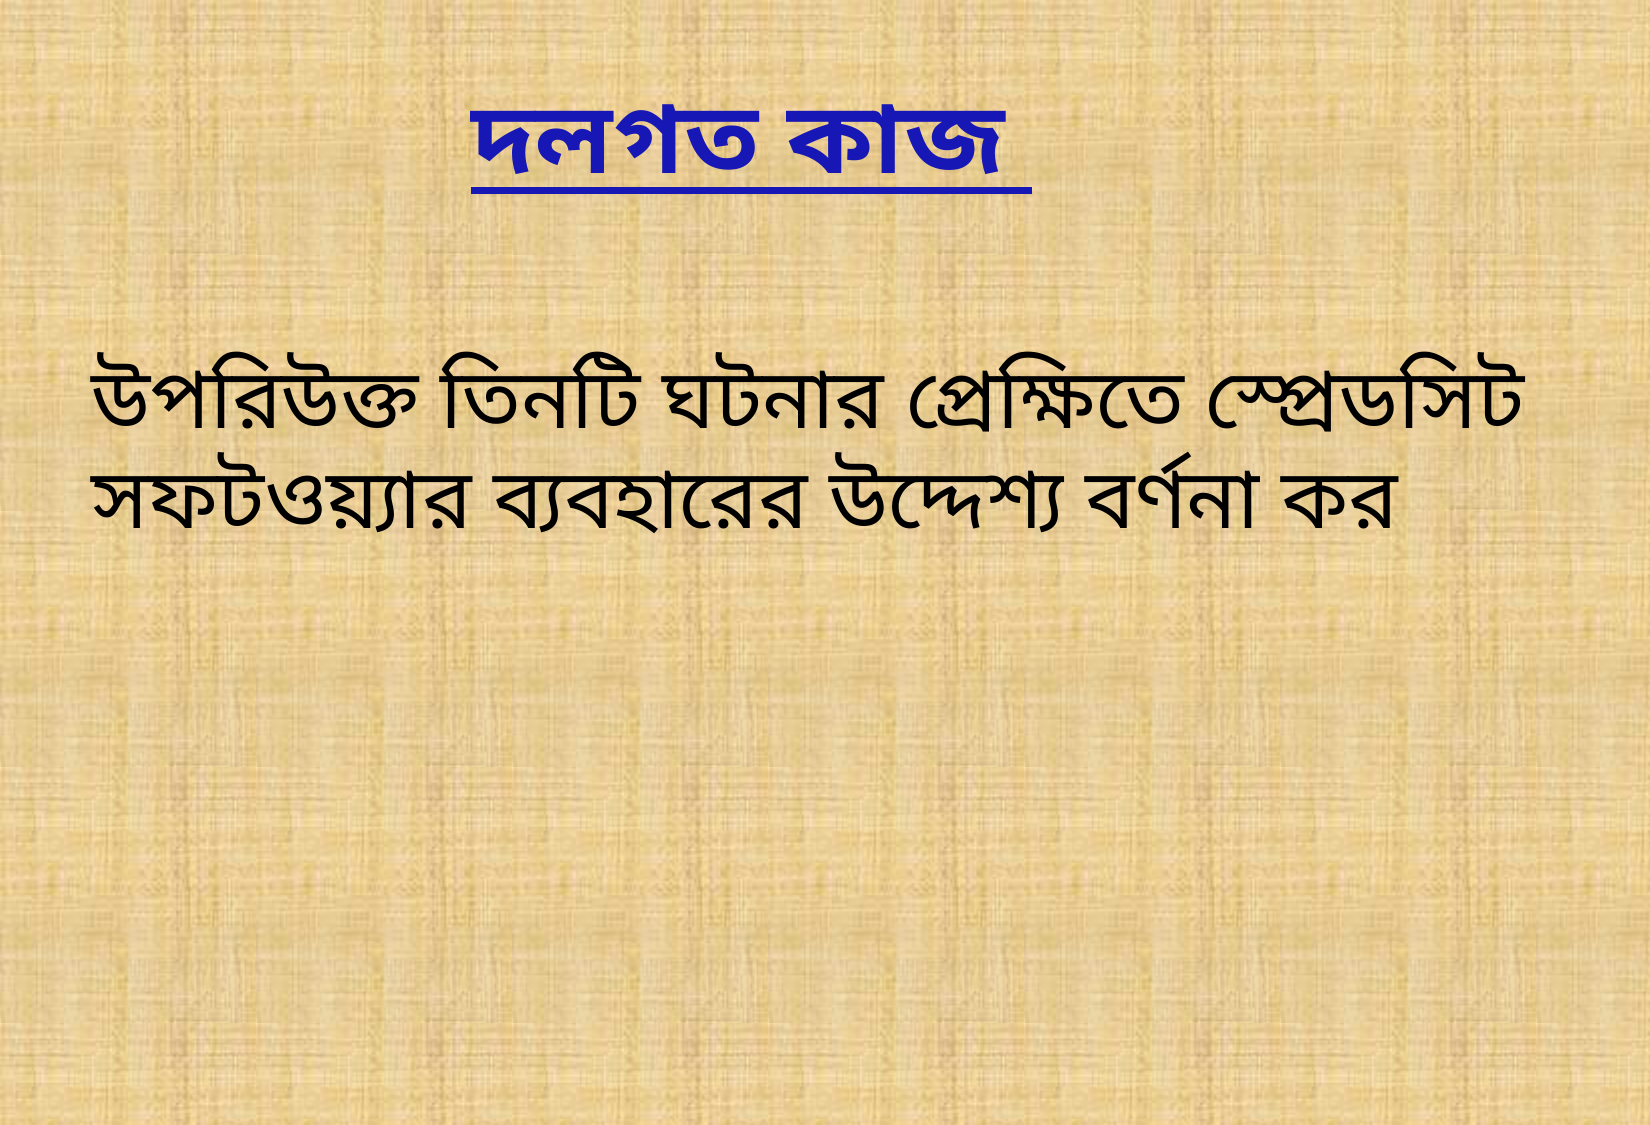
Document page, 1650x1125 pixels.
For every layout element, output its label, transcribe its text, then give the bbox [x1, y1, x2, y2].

picture [0, 0, 1650, 1125]
text_box উপরিউক্ত তিনটি ঘটনার প্রেক্ষিতে স্প্রেডসিট সফটওয়্যার ব্যবহারের উদ্দেশ্য বর্ণনা কর [76, 337, 1625, 553]
text_box দলগত কাজ [76, 68, 1427, 199]
